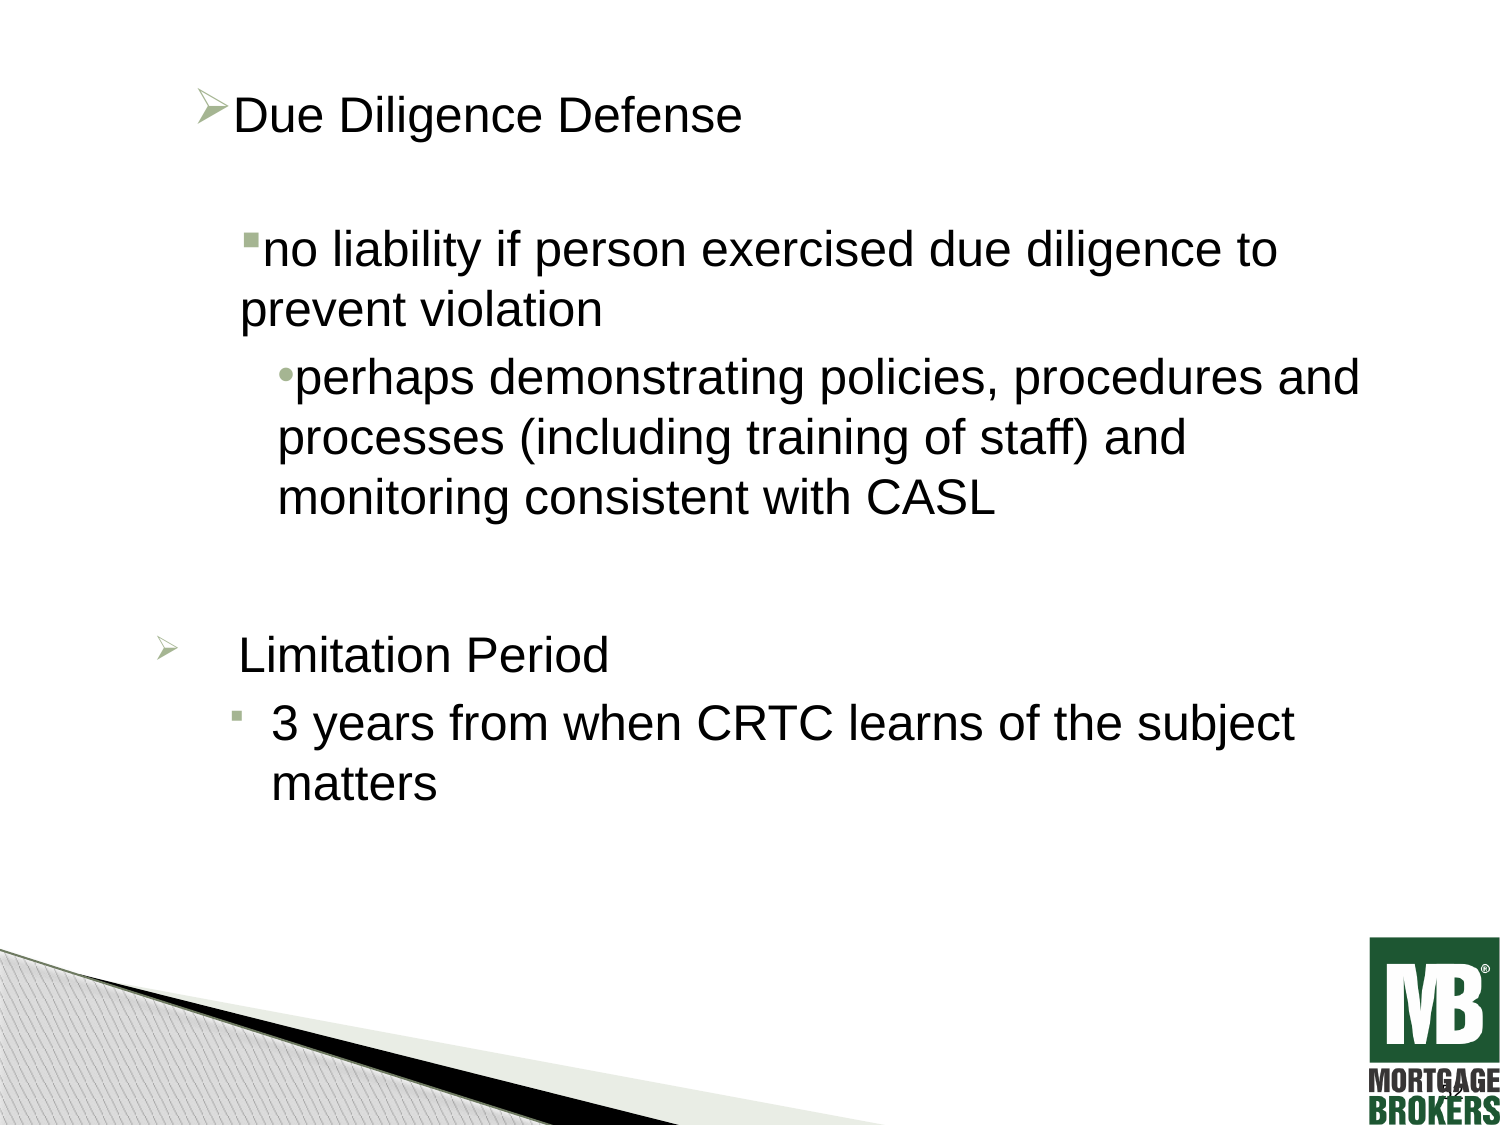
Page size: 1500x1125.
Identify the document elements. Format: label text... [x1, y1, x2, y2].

list Due Diligence Defense no liability if person exercised due diligence to prevent violation perhaps demonstrating policies, procedures and processes (including training of staff) and monitoring consistent with CASL Limitation Period 3 years from when CRTC learns of the subject matters [75, 75, 1425, 986]
picture [1369, 937, 1500, 1125]
